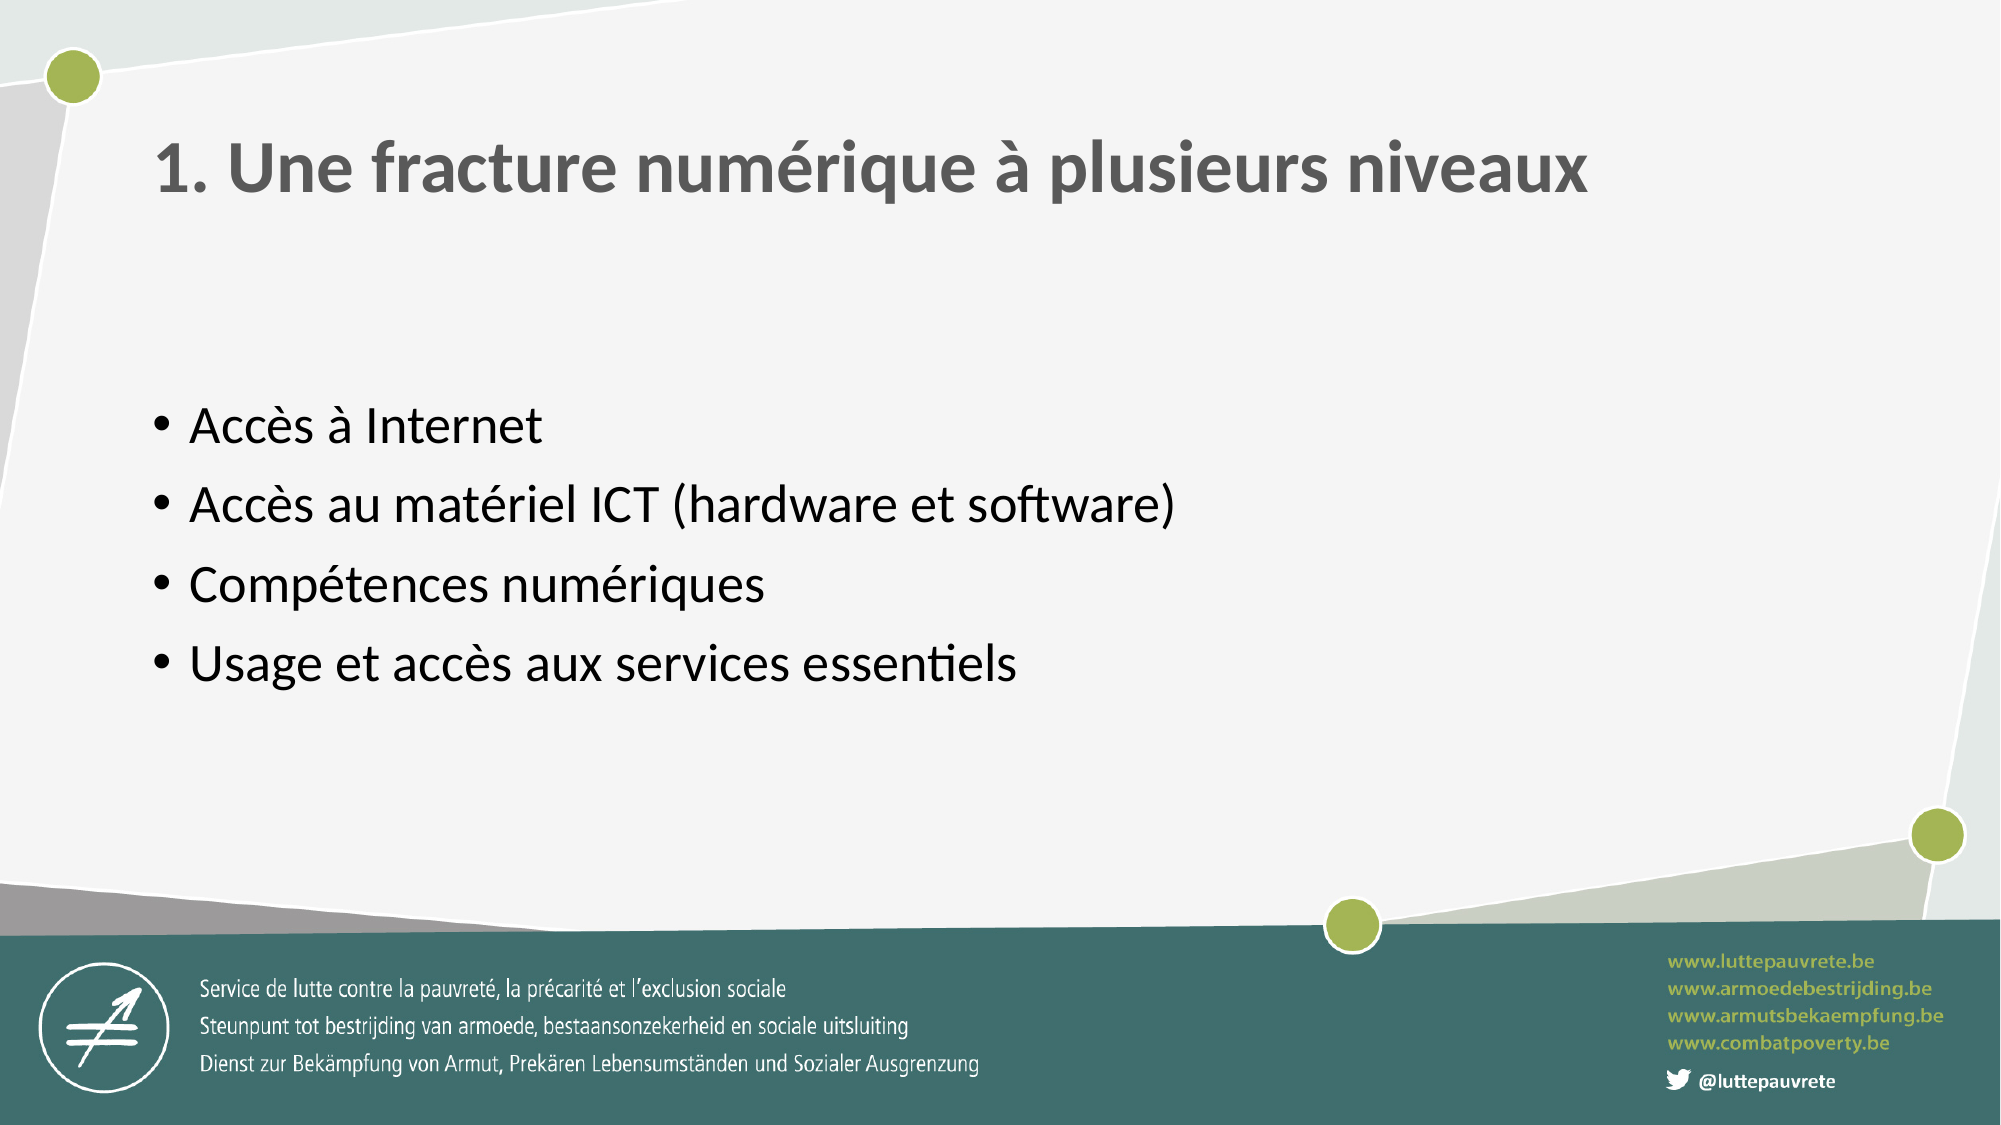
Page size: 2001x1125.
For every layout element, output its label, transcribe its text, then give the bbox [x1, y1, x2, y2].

picture [0, 0, 2001, 1125]
list Accès à Internet Accès au matériel ICT (hardware et software) Compétences numériques Usage et accès aux services essentiels [137, 303, 1921, 835]
title 1. Une fracture numérique à plusieurs niveaux [137, 59, 1921, 278]
